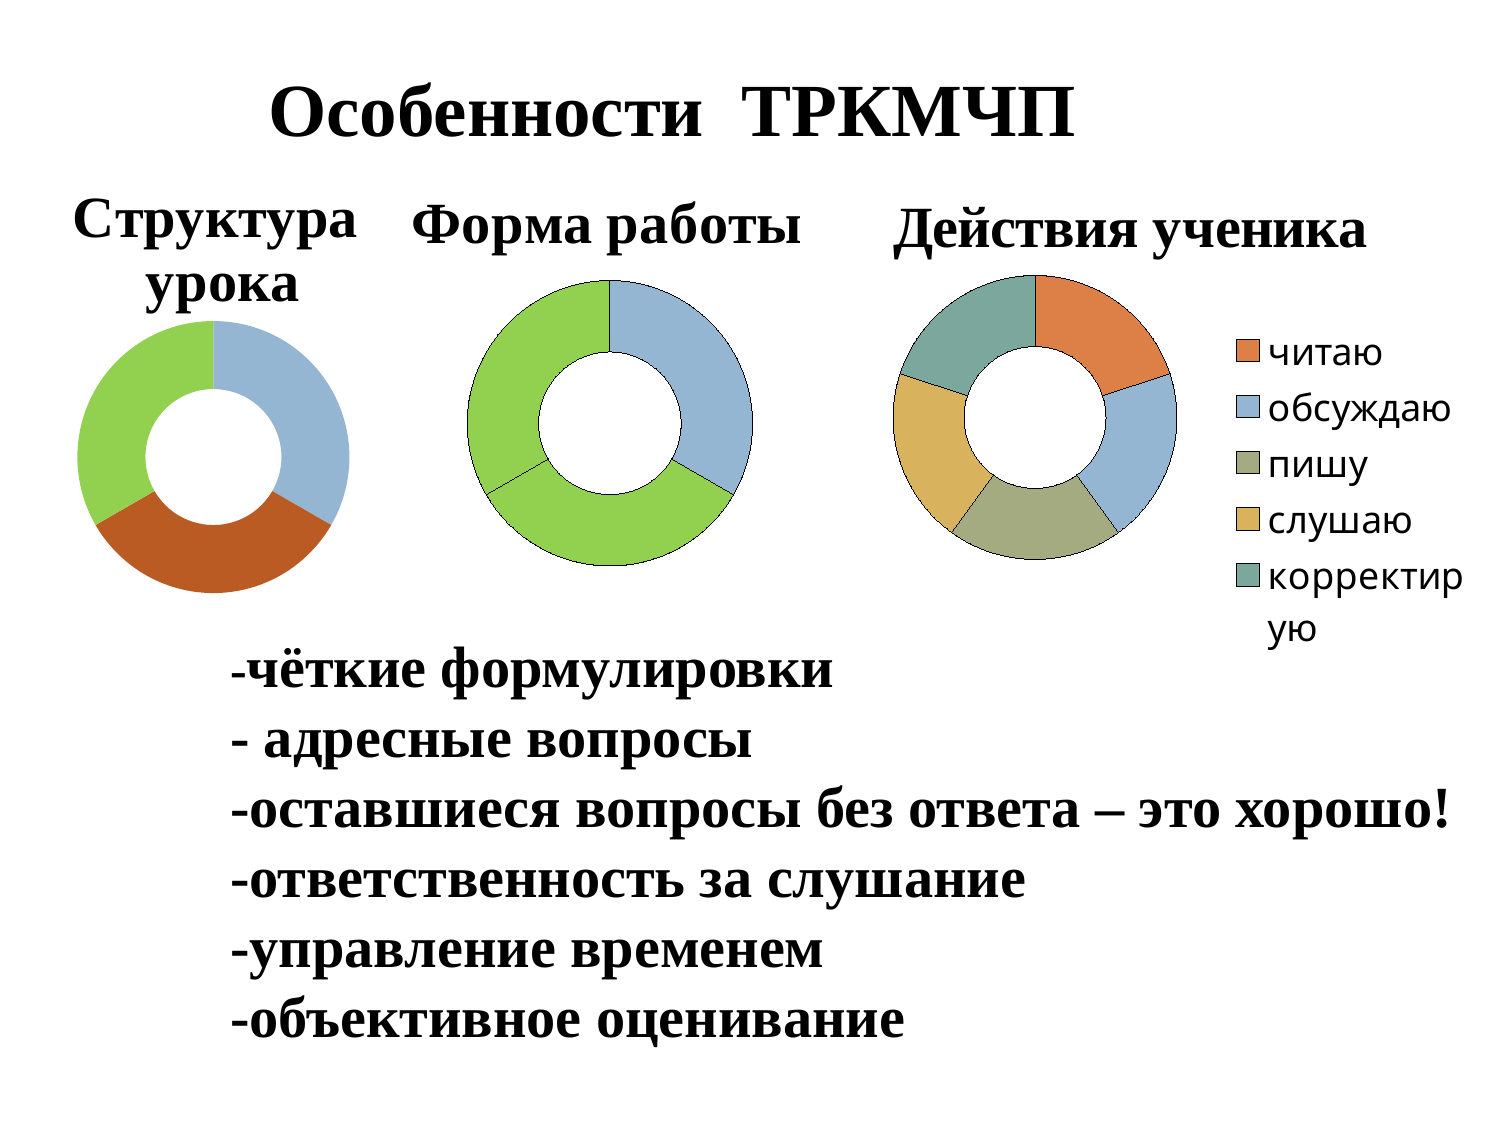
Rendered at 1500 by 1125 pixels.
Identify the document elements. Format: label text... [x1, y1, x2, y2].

text_box Особенности ТРКМЧП [253, 54, 1500, 160]
text_box -чёткие формулировки - адресные вопросы -оставшиеся вопросы без ответа – это хорошо! -ответственность за слушание -управление временем -объективное оценивание [215, 621, 1500, 1102]
chart [0, 160, 1500, 741]
